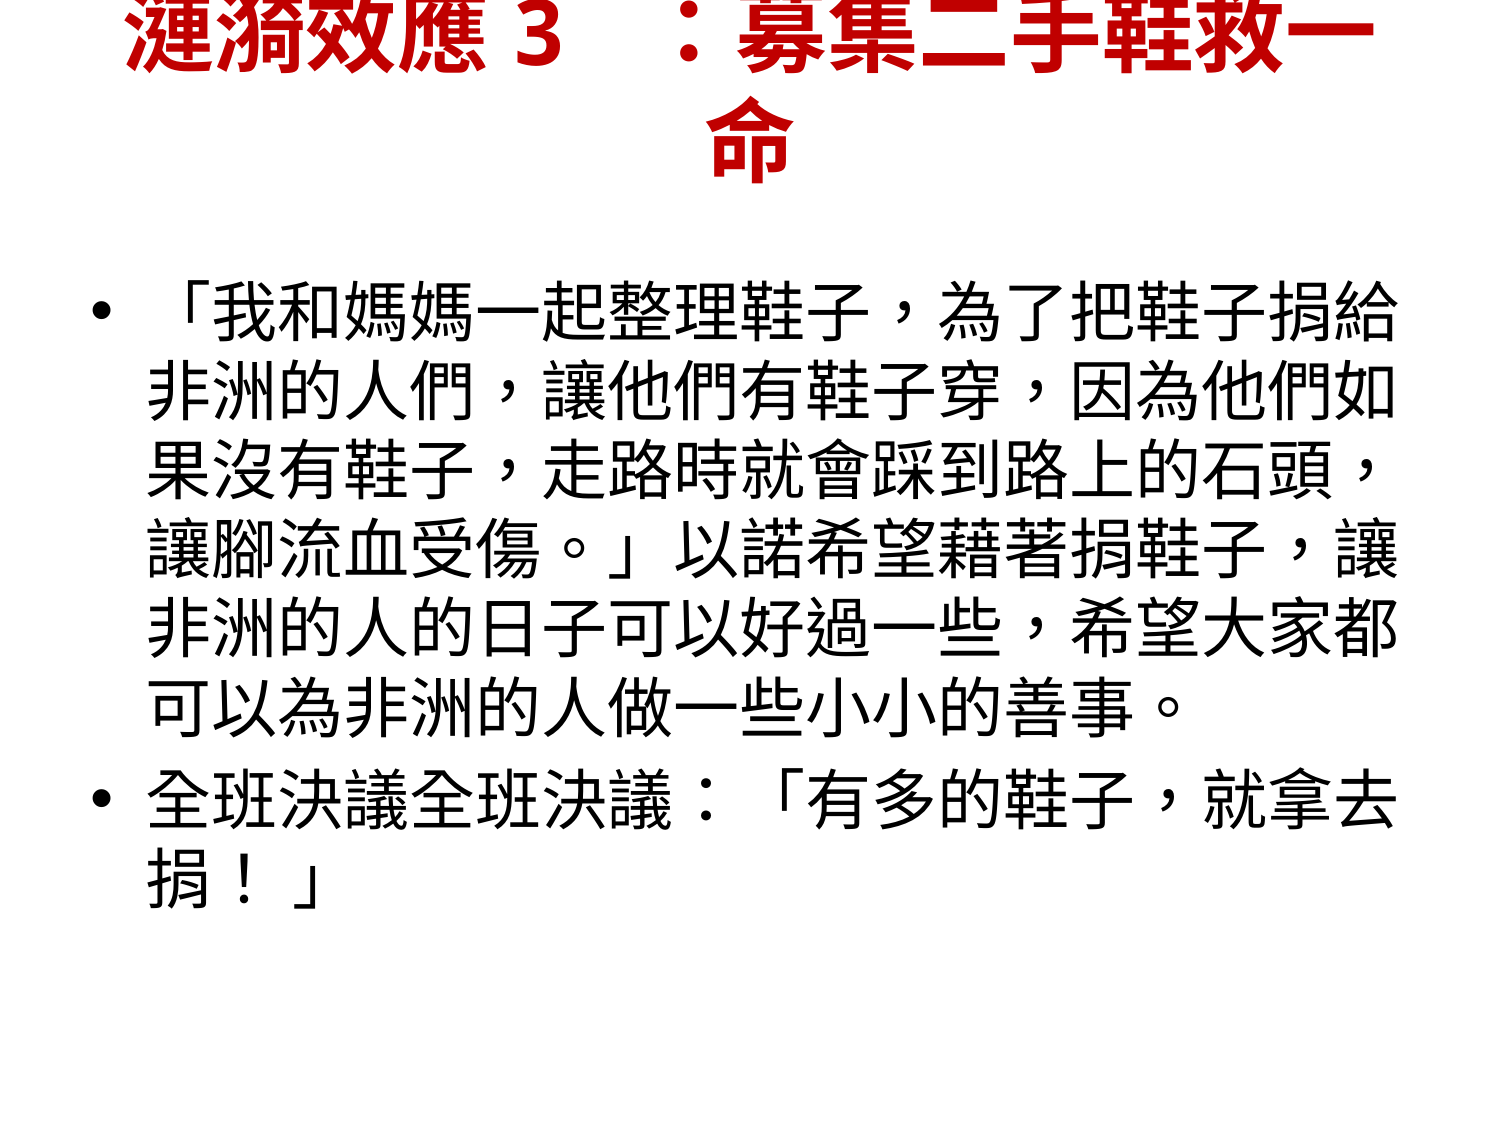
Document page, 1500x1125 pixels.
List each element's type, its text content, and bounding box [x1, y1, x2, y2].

list 「我和媽媽一起整理鞋子，為了把鞋子捐給非洲的人們，讓他們有鞋子穿，因為他們如果沒有鞋子，走路時就會踩到路上的石頭，讓腳流血受傷。」以諾希望藉著捐鞋子，讓非洲的人的日子可以好過一些，希望大家都可以為非洲的人做一些小小的善事。 全班決議全班決議：「有多的鞋子，就拿去捐！ 」 [75, 262, 1425, 1005]
title 漣漪效應3 ：募集二手鞋救一命 [75, 45, 1425, 233]
